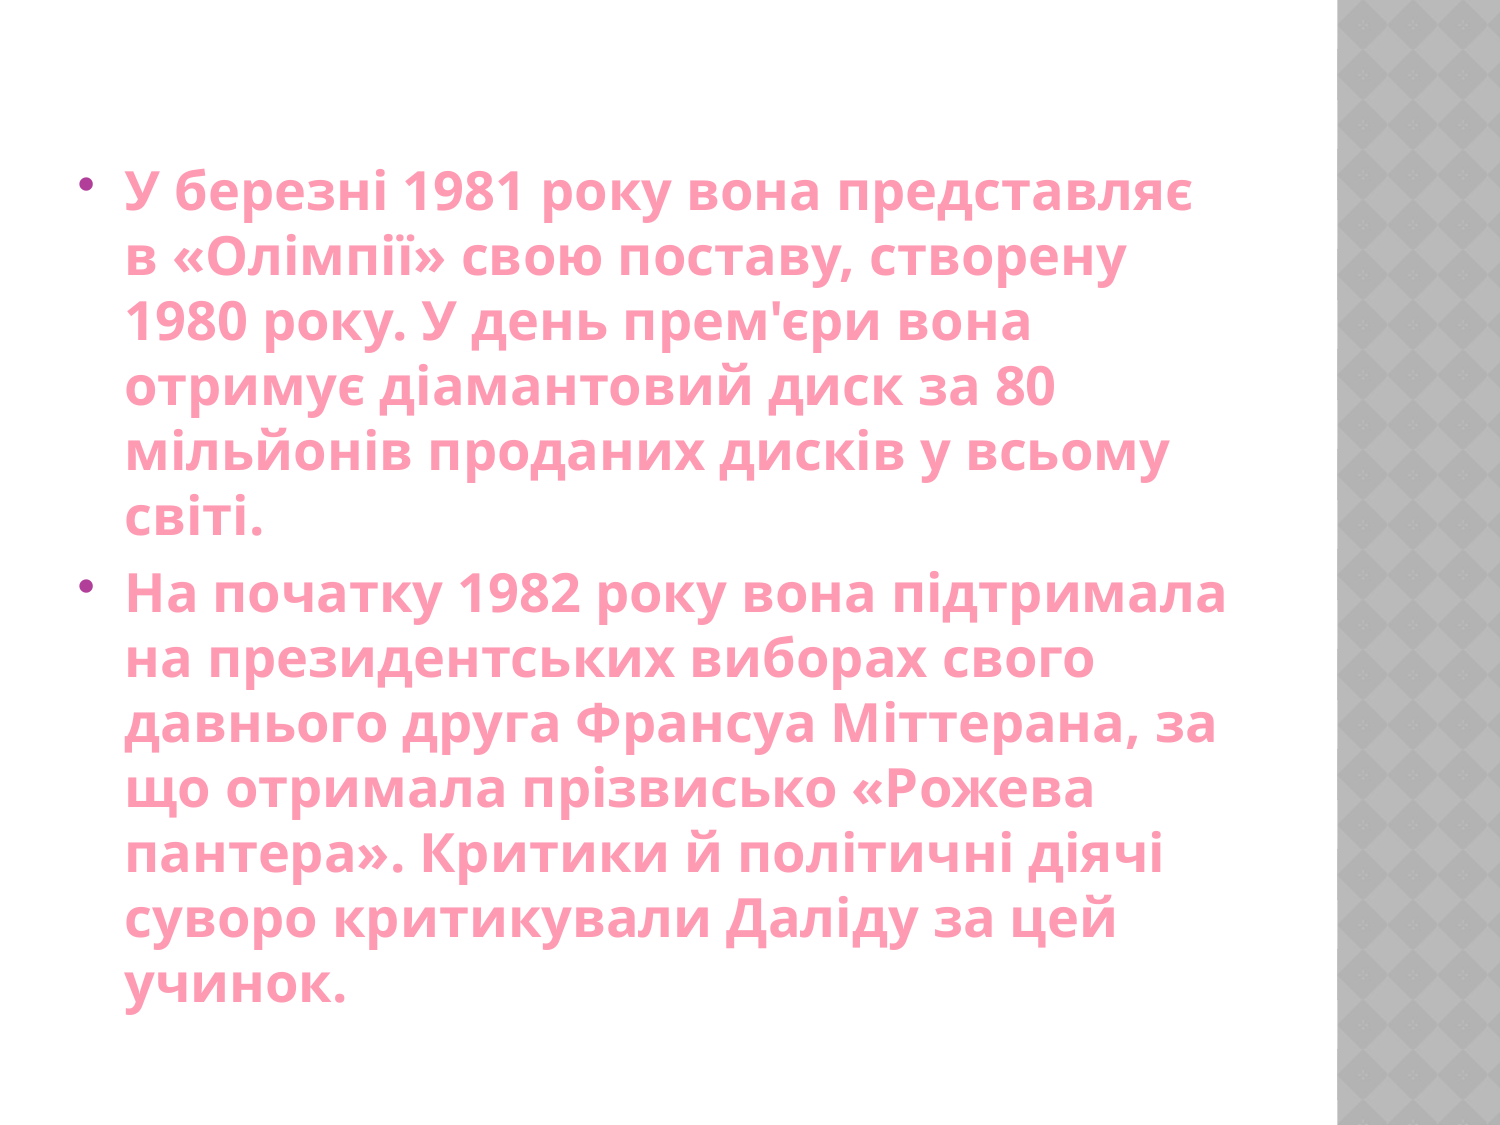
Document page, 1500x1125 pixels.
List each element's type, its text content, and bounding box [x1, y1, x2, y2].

list У березні 1981 року вона представляє в «Олімпії» свою поставу, створену 1980 року. У день прем'єри вона отримує діамантовий диск за 80 мільйонів проданих дисків у всьому світі. На початку 1982 року вона підтримала на президентських виборах свого давнього друга Франсуа Міттерана, за що отримала прізвисько «Рожева пантера». Критики й політичні діячі суворо критикували Даліду за цей учинок. [64, 149, 1253, 944]
